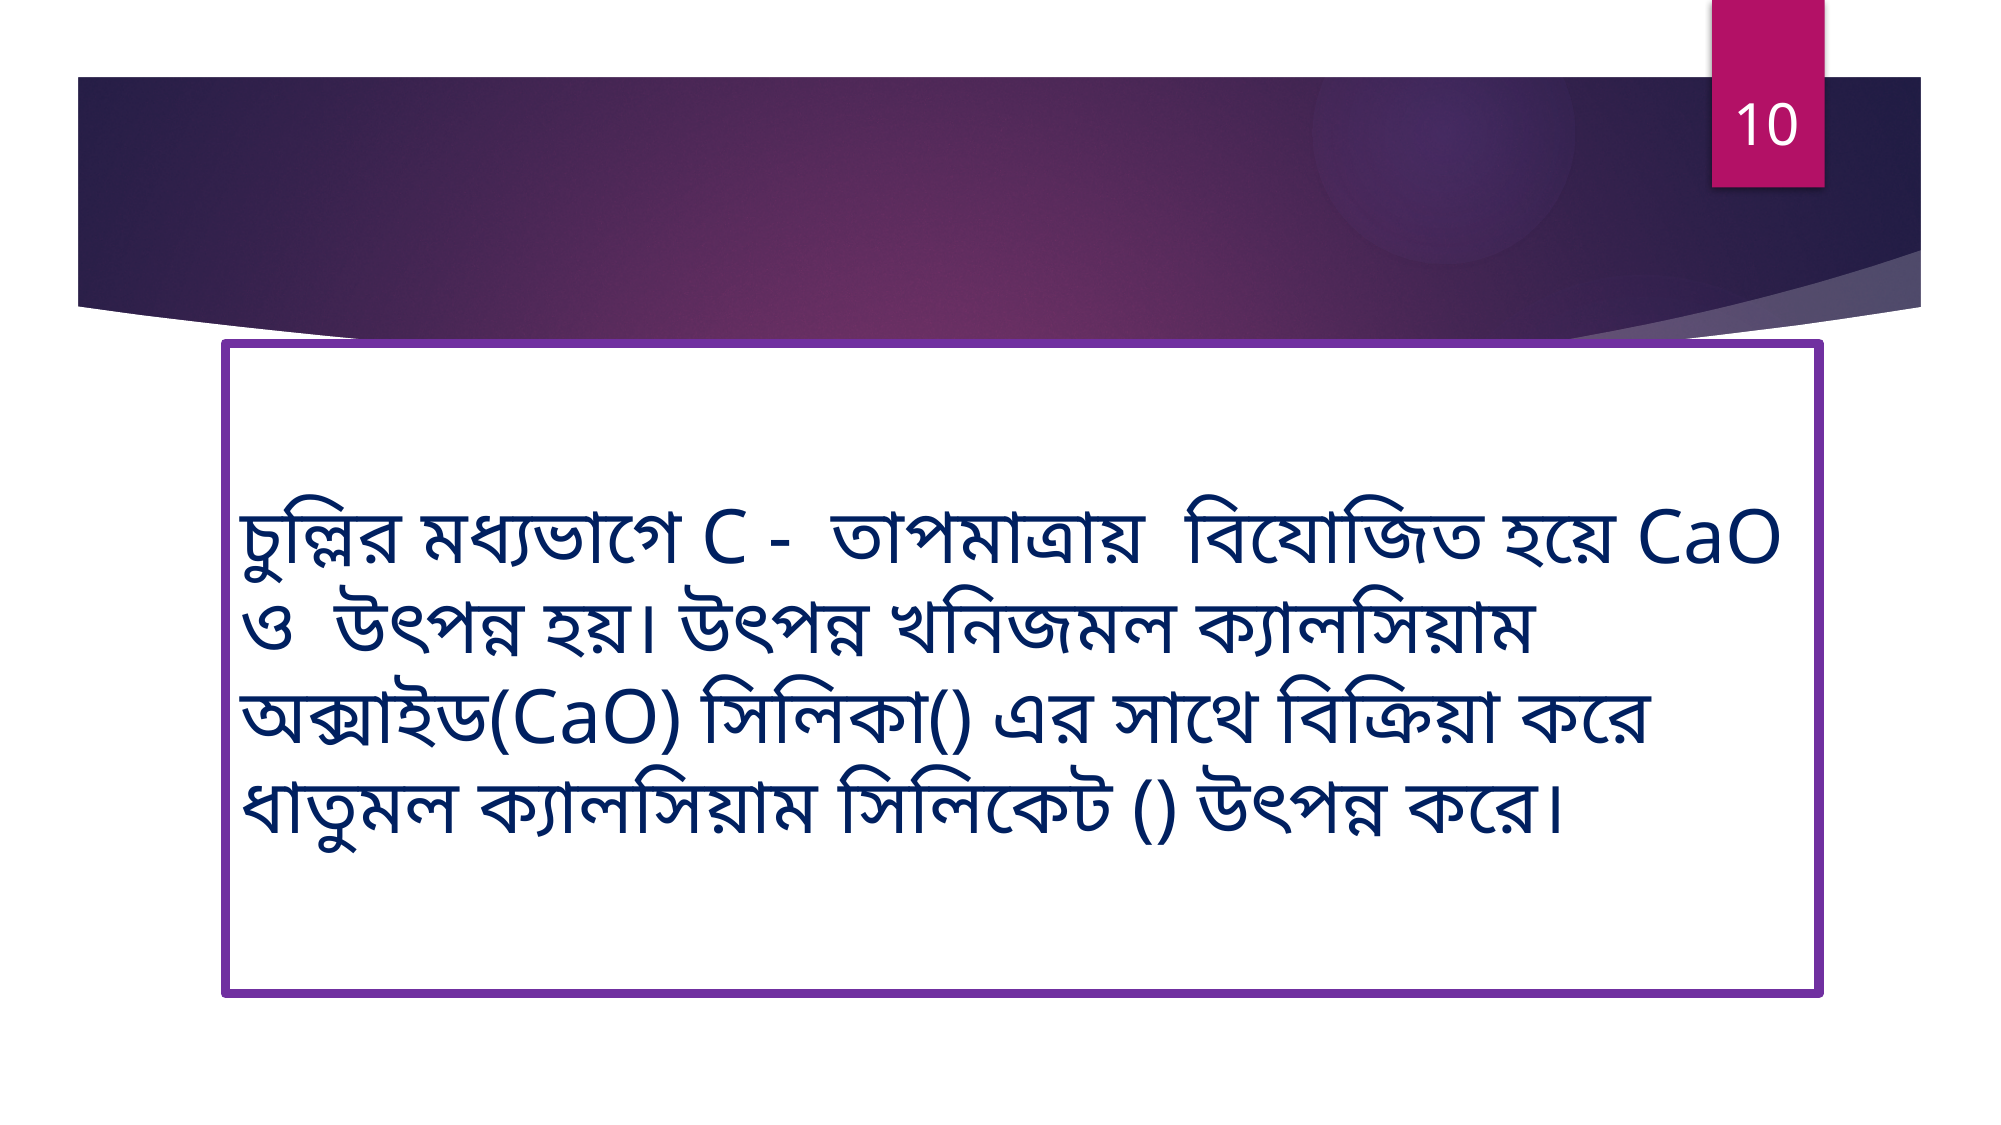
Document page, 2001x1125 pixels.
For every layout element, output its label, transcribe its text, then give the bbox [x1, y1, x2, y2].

slide_number 10 [1698, 48, 1836, 175]
